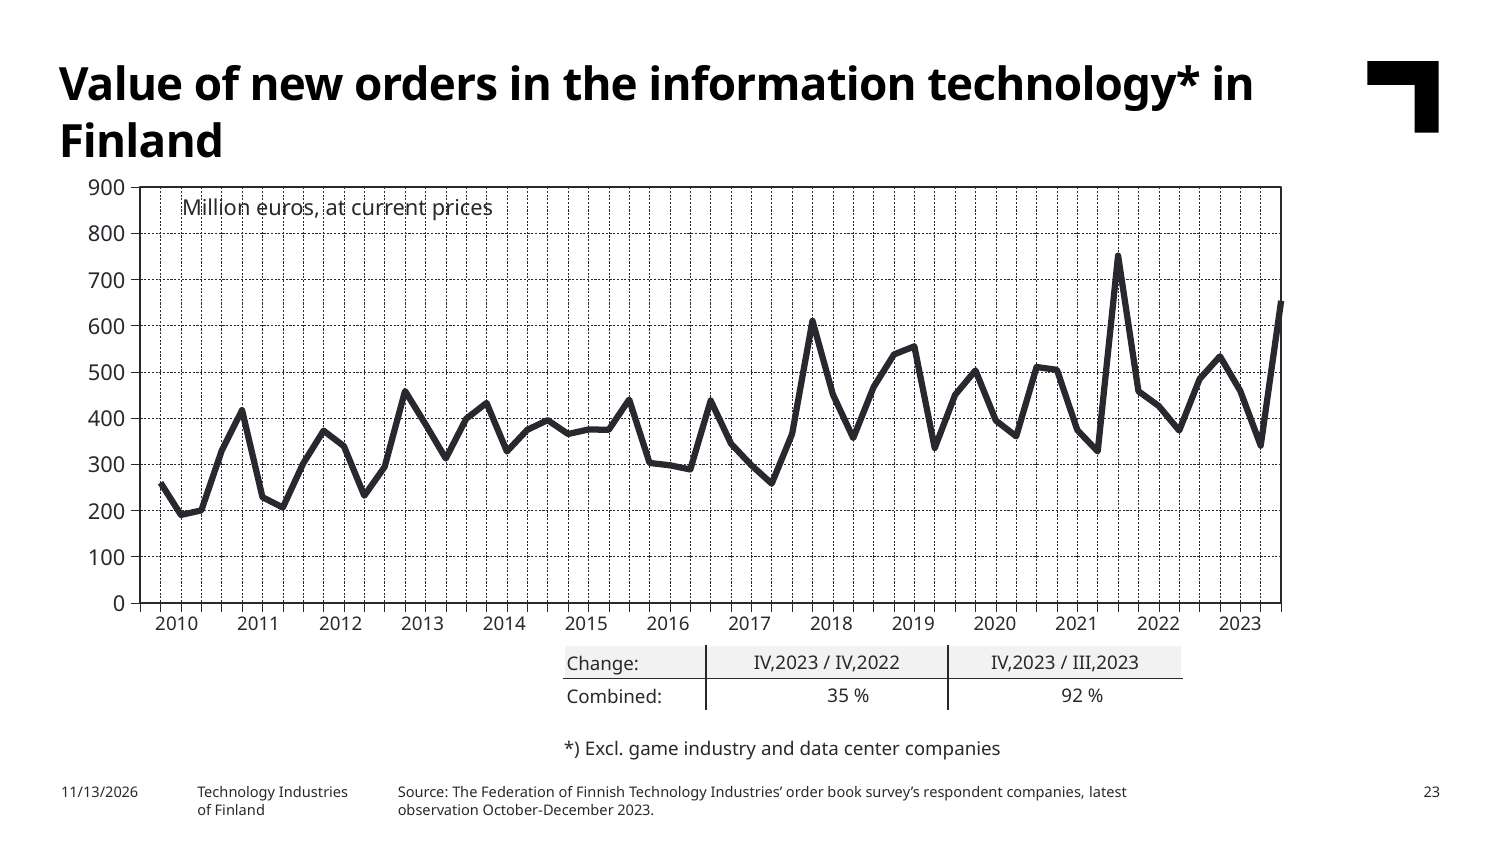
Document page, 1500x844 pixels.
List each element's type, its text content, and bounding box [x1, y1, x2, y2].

text_box *) Excl. game industry and data center companies [549, 729, 1108, 767]
table_header IV,2023 / IV,2022 [707, 674, 947, 678]
chart [45, 166, 1423, 667]
table_header Change: [565, 674, 705, 678]
table_cell 92 % [949, 679, 1181, 710]
table_cell 35 % [707, 679, 947, 710]
slide_number 23 [1313, 775, 1456, 803]
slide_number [46, 775, 197, 803]
list Source: The Federation of Finnish Technology Industries’ order book survey’s respondent companies, latest observation October-December 2023. [382, 775, 1199, 837]
footer Technology Industries of Finland [197, 775, 453, 803]
table_header IV,2023 / III,2023 [949, 674, 1181, 678]
list Value of new orders in the information technology* in Finland [41, 46, 1353, 153]
table_cell Combined: [565, 679, 705, 710]
